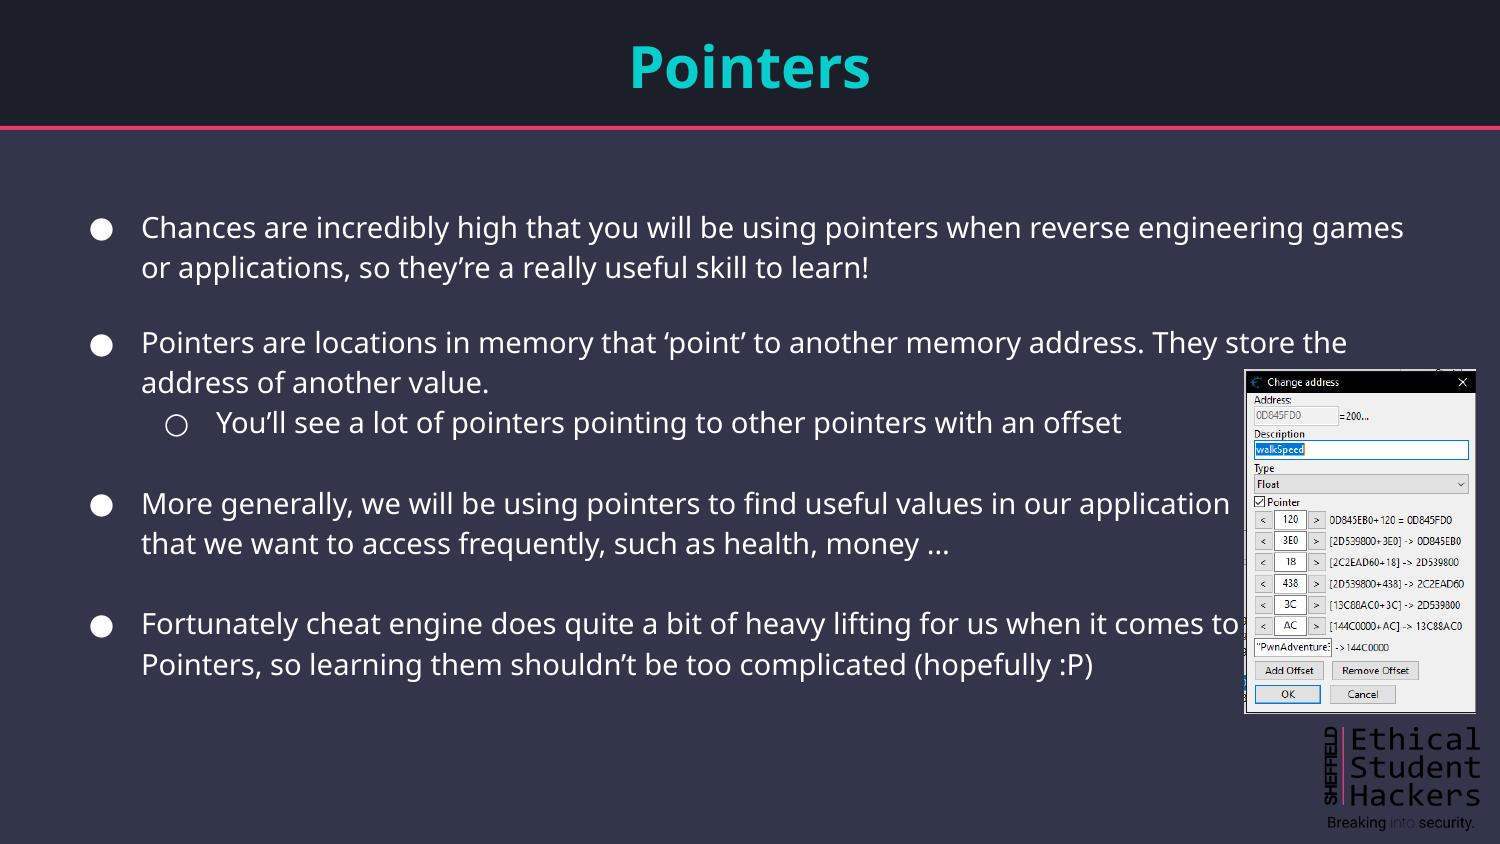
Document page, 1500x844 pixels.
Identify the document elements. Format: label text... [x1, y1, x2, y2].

picture [1244, 369, 1500, 844]
list Chances are incredibly high that you will be using pointers when reverse engineering games or applications, so they’re a really useful skill to learn! Pointers are locations in memory that ‘point’ to another memory address. They store the address of another value. You’ll see a lot of pointers pointing to other pointers with an offset More generally, we will be using pointers to find useful values in our application that we want to access frequently, such as health, money … Fortunately cheat engine does quite a bit of heavy lifting for us when it comes to Pointers, so learning them shouldn’t be too complicated (hopefully :P) [51, 189, 1449, 750]
title Pointers [141, 15, 1359, 111]
